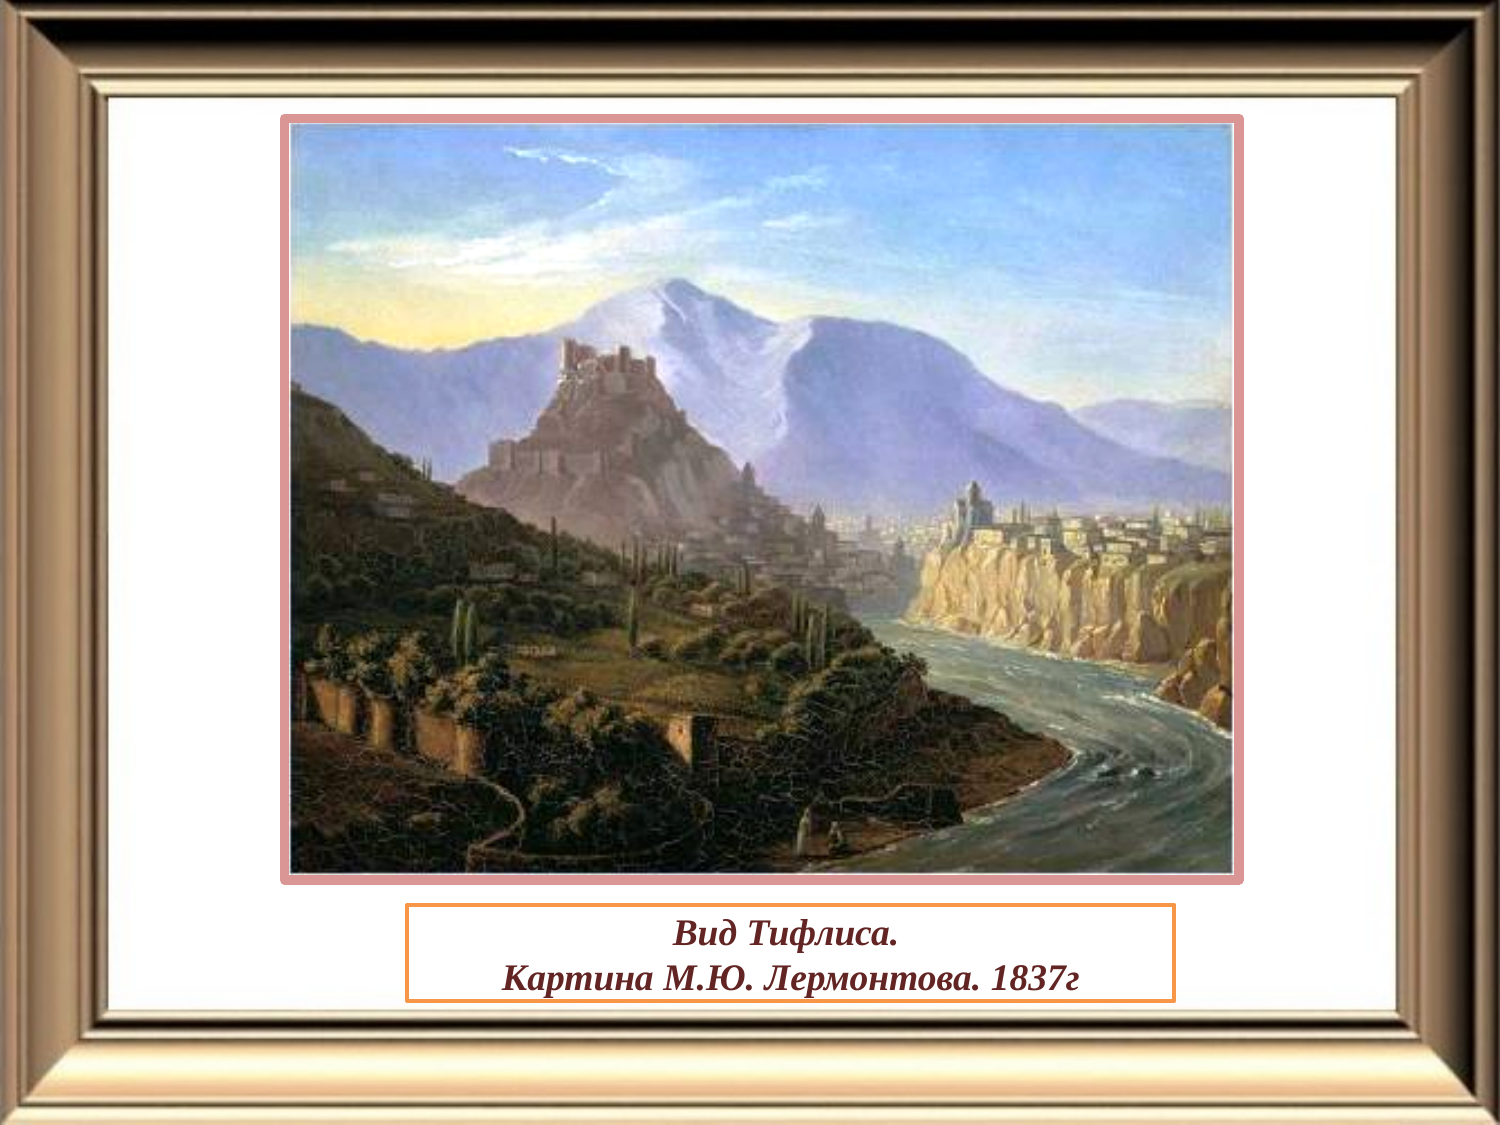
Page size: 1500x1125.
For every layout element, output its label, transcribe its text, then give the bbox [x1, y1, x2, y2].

text_box Вид Тифлиса. Картина М.Ю. Лермонтова. 1837г [405, 903, 1176, 1003]
picture [0, 0, 1500, 1125]
